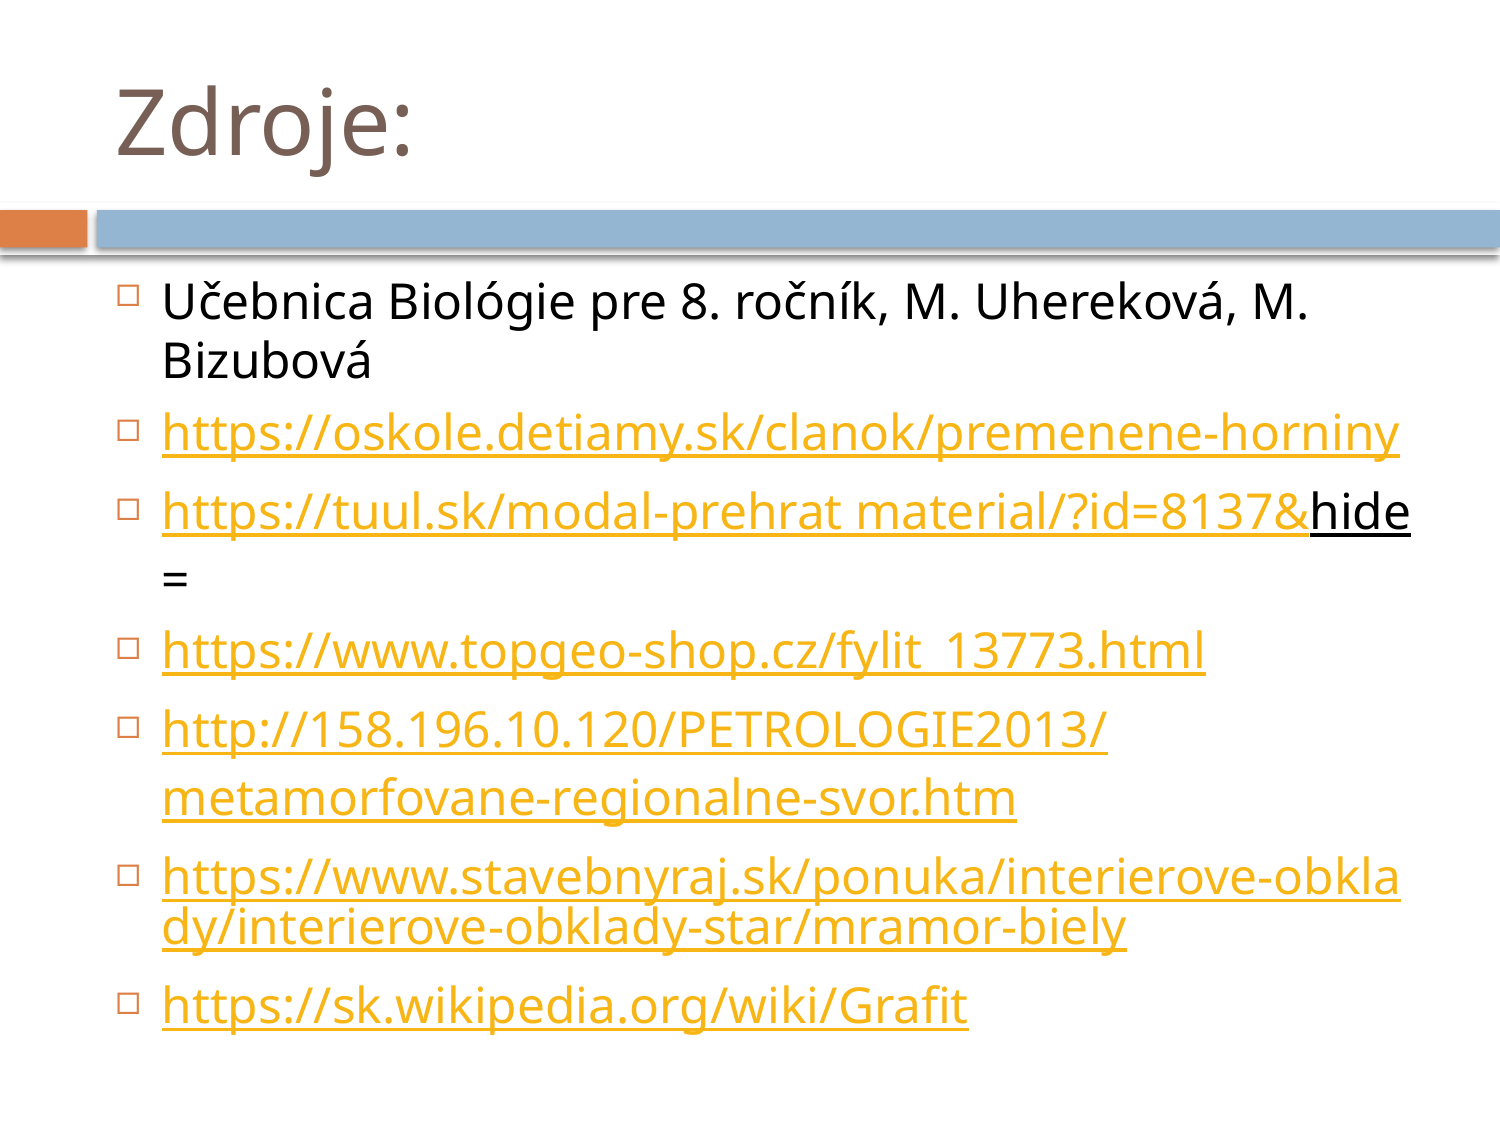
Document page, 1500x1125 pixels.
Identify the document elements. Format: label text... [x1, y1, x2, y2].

title Zdroje: [100, 37, 1438, 200]
list Učebnica Biológie pre 8. ročník, M. Uhereková, M. Bizubová https://oskole.detiamy.sk/clanok/premenene-horniny https://tuul.sk/modal-prehrat material/?id=8137&hide= https://www.topgeo-shop.cz/fylit_13773.html http://158.196.10.120/PETROLOGIE2013/metamorfovane-regionalne-svor.htm https://www.stavebnyraj.sk/ponuka/interierove-obklady/interierove-obklady-star/mramor-biely https://sk.wikipedia.org/wiki/Grafit [100, 262, 1438, 1000]
